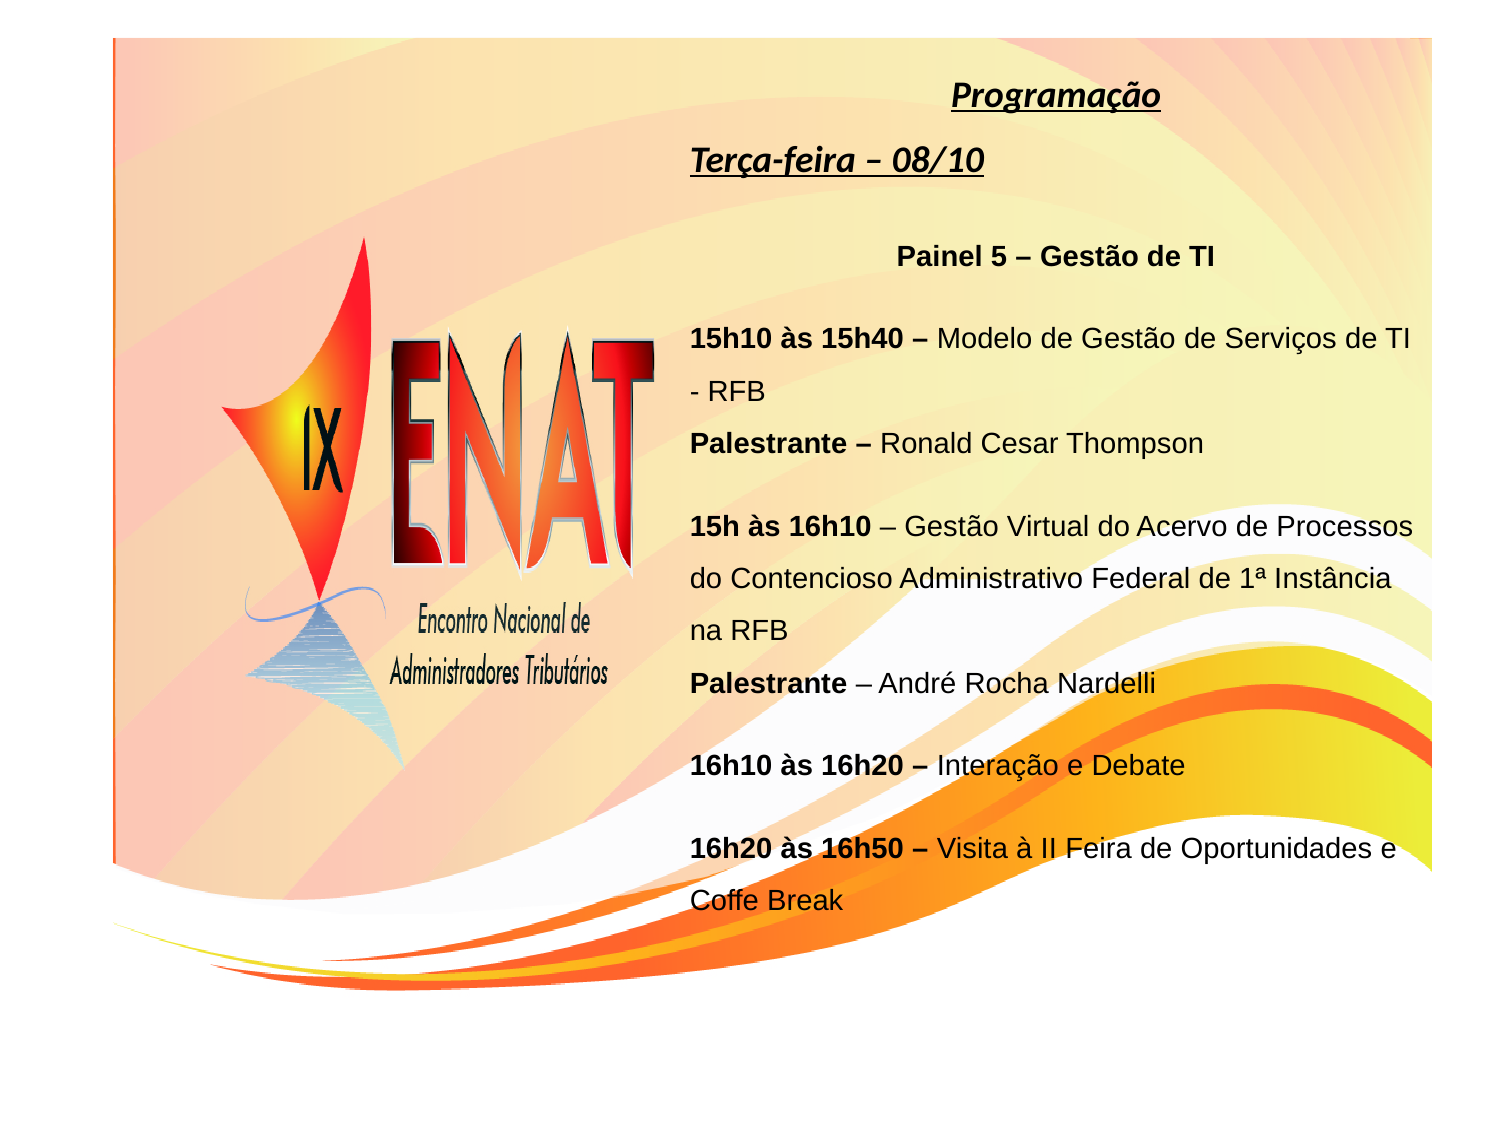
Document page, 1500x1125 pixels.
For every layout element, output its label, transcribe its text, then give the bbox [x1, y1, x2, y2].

text_box Programação Terça-feira – 08/10 Painel 5 – Gestão de TI 15h10 às 15h40 – Modelo de Gestão de Serviços de TI - RFB Palestrante – Ronald Cesar Thompson 15h às 16h10 – Gestão Virtual do Acervo de Processos do Contencioso Administrativo Federal de 1ª Instância na RFB Palestrante – André Rocha Nardelli 16h10 às 16h20 – Interação e Debate 16h20 às 16h50 – Visita à II Feira de Oportunidades e Coffe Break [674, 62, 1438, 1125]
picture [112, 37, 1433, 1013]
